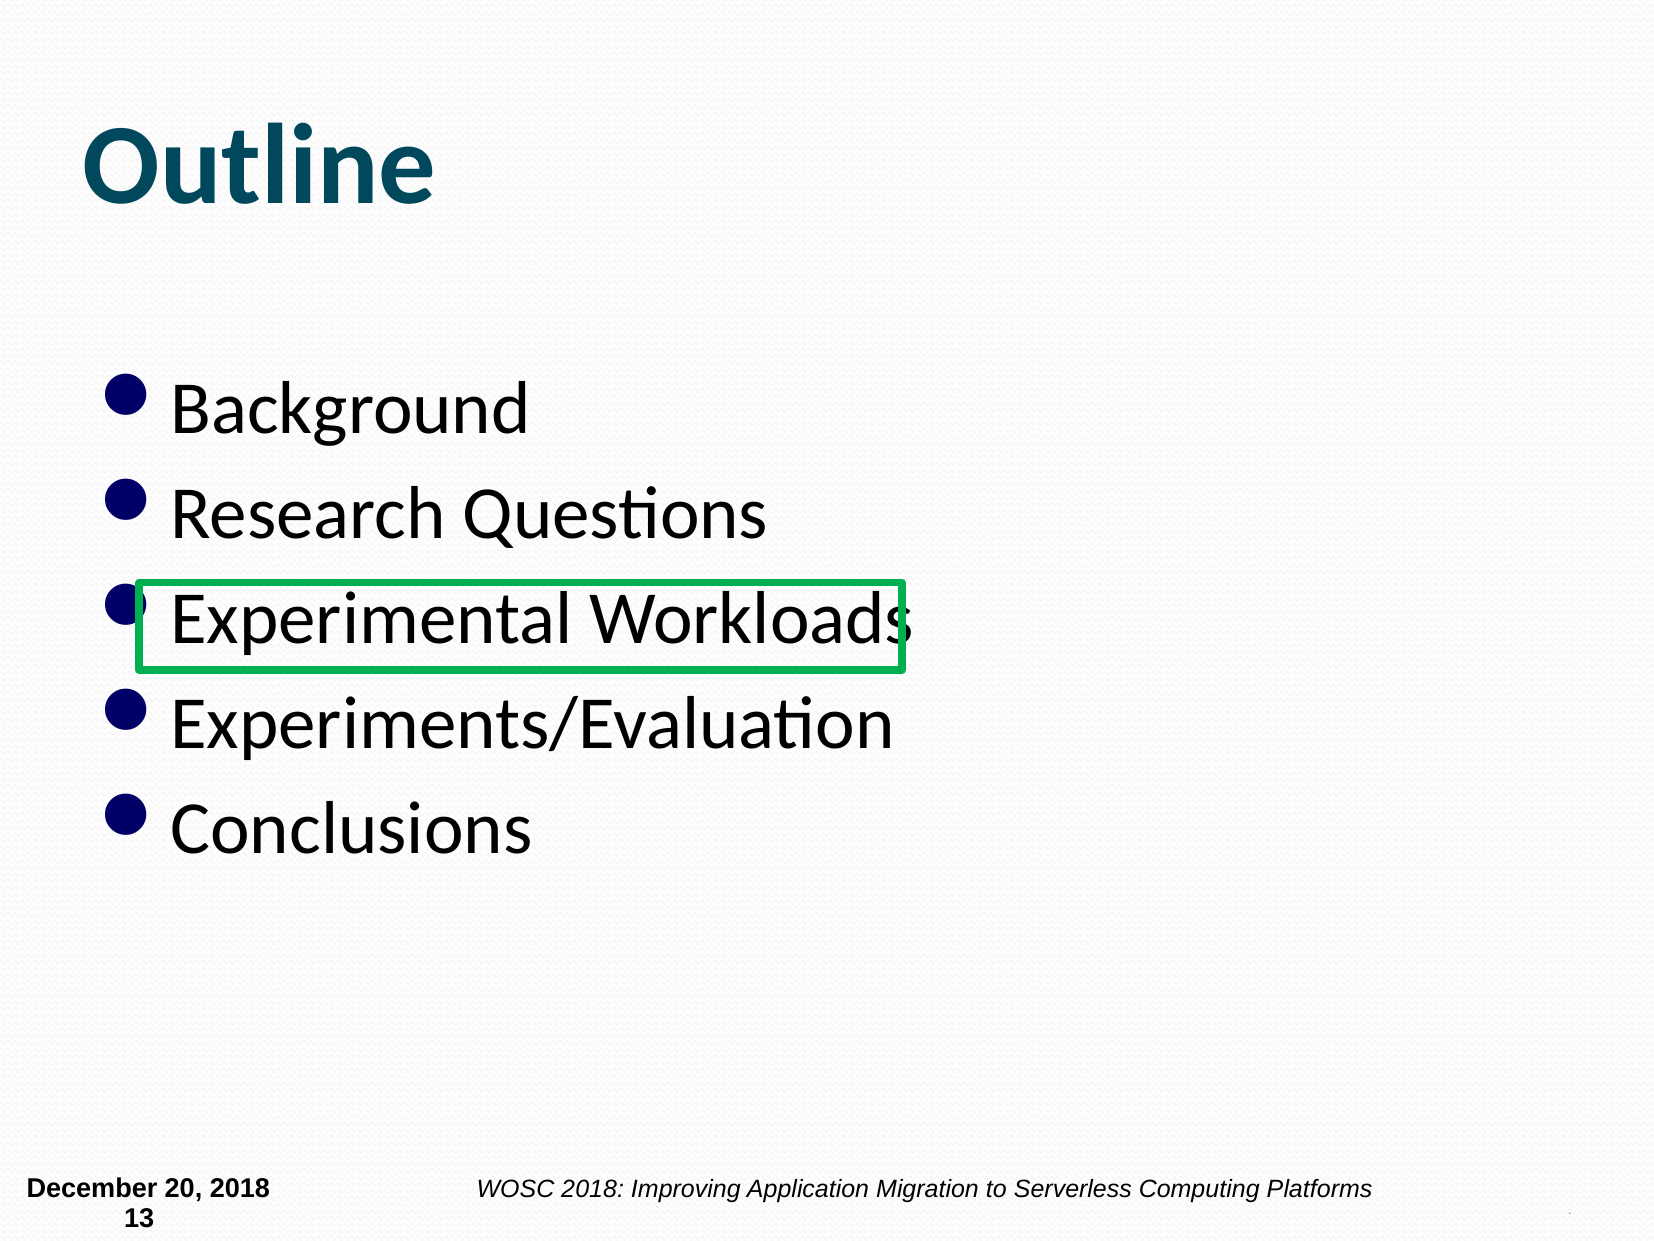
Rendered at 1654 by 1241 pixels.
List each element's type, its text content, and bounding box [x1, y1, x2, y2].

text_box [137, 580, 904, 672]
title Outline [82, 0, 1571, 321]
list Background Research Questions Experimental Workloads Experiments/Evaluation Conclusions [82, 349, 1571, 1144]
slide_number 13 [991, 1149, 1571, 1216]
